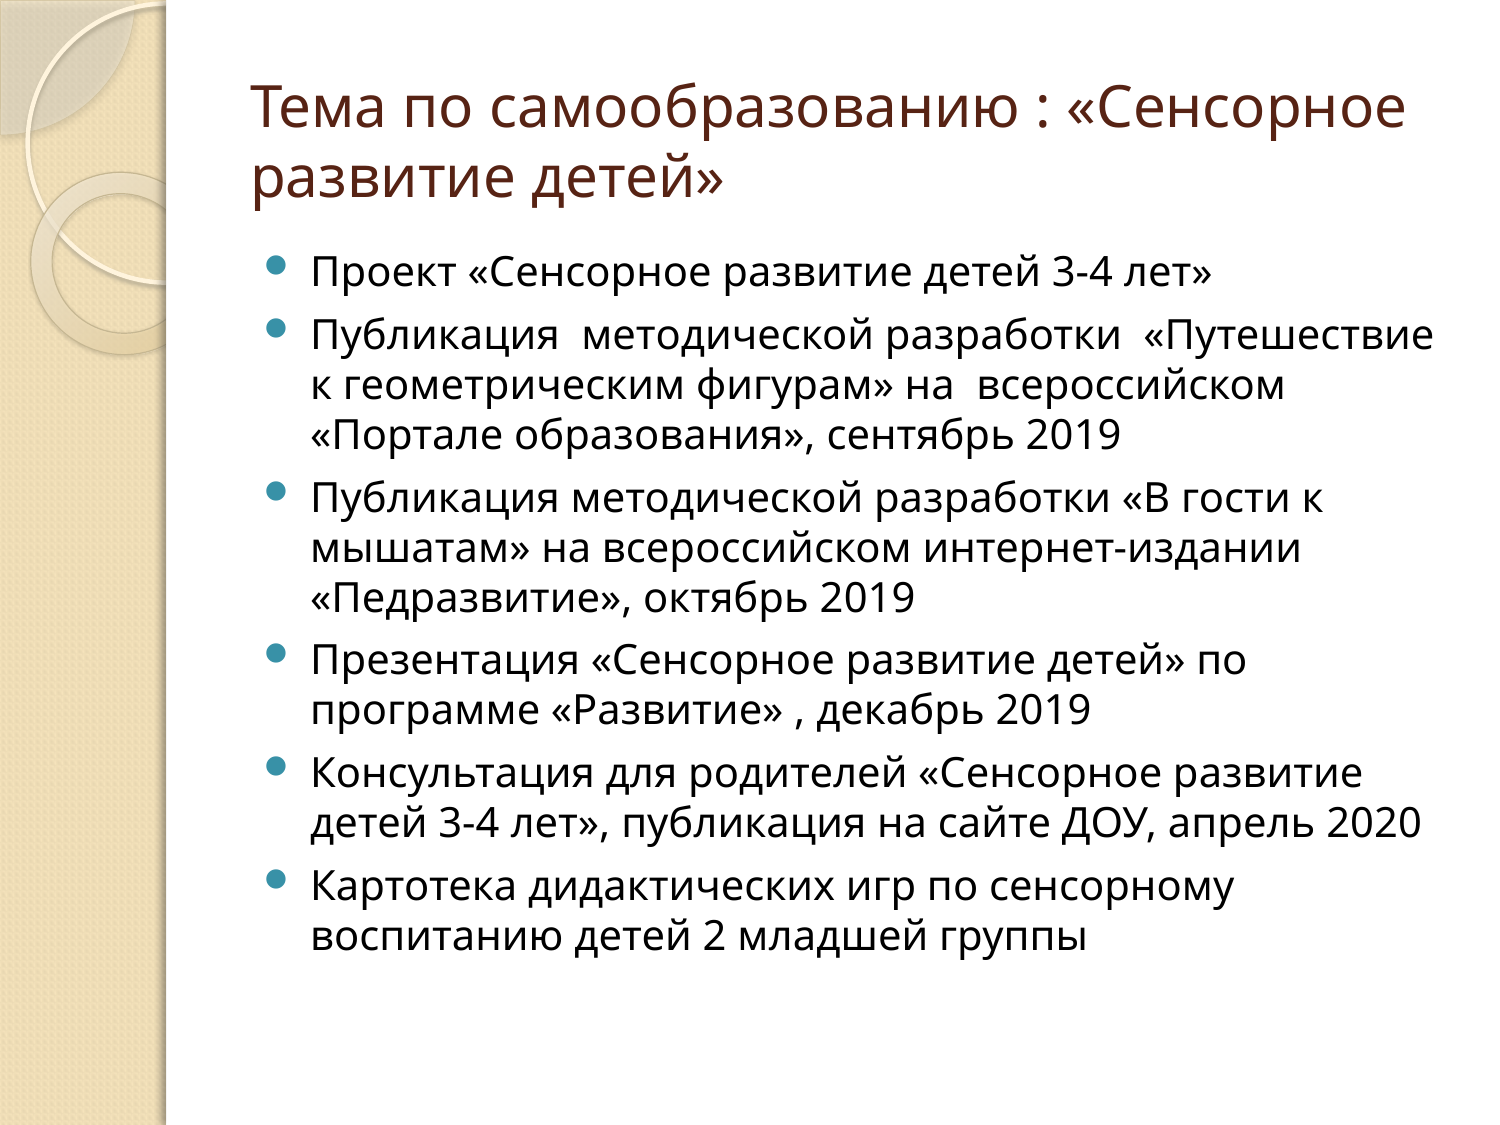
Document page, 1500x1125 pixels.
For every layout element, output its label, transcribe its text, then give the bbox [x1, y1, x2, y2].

list Проект «Сенсорное развитие детей 3-4 лет» Публикация методической разработки «Путешествие к геометрическим фигурам» на всероссийском «Портале образования», сентябрь 2019 Публикация методической разработки «В гости к мышатам» на всероссийском интернет-издании «Педразвитие», октябрь 2019 Презентация «Сенсорное развитие детей» по программе «Развитие» , декабрь 2019 Консультация для родителей «Сенсорное развитие детей 3-4 лет», публикация на сайте ДОУ, апрель 2020 Картотека дидактических игр по сенсорному воспитанию детей 2 младшей группы [235, 237, 1466, 1025]
title Тема по самообразованию : «Сенсорное развитие детей» [235, 45, 1466, 233]
